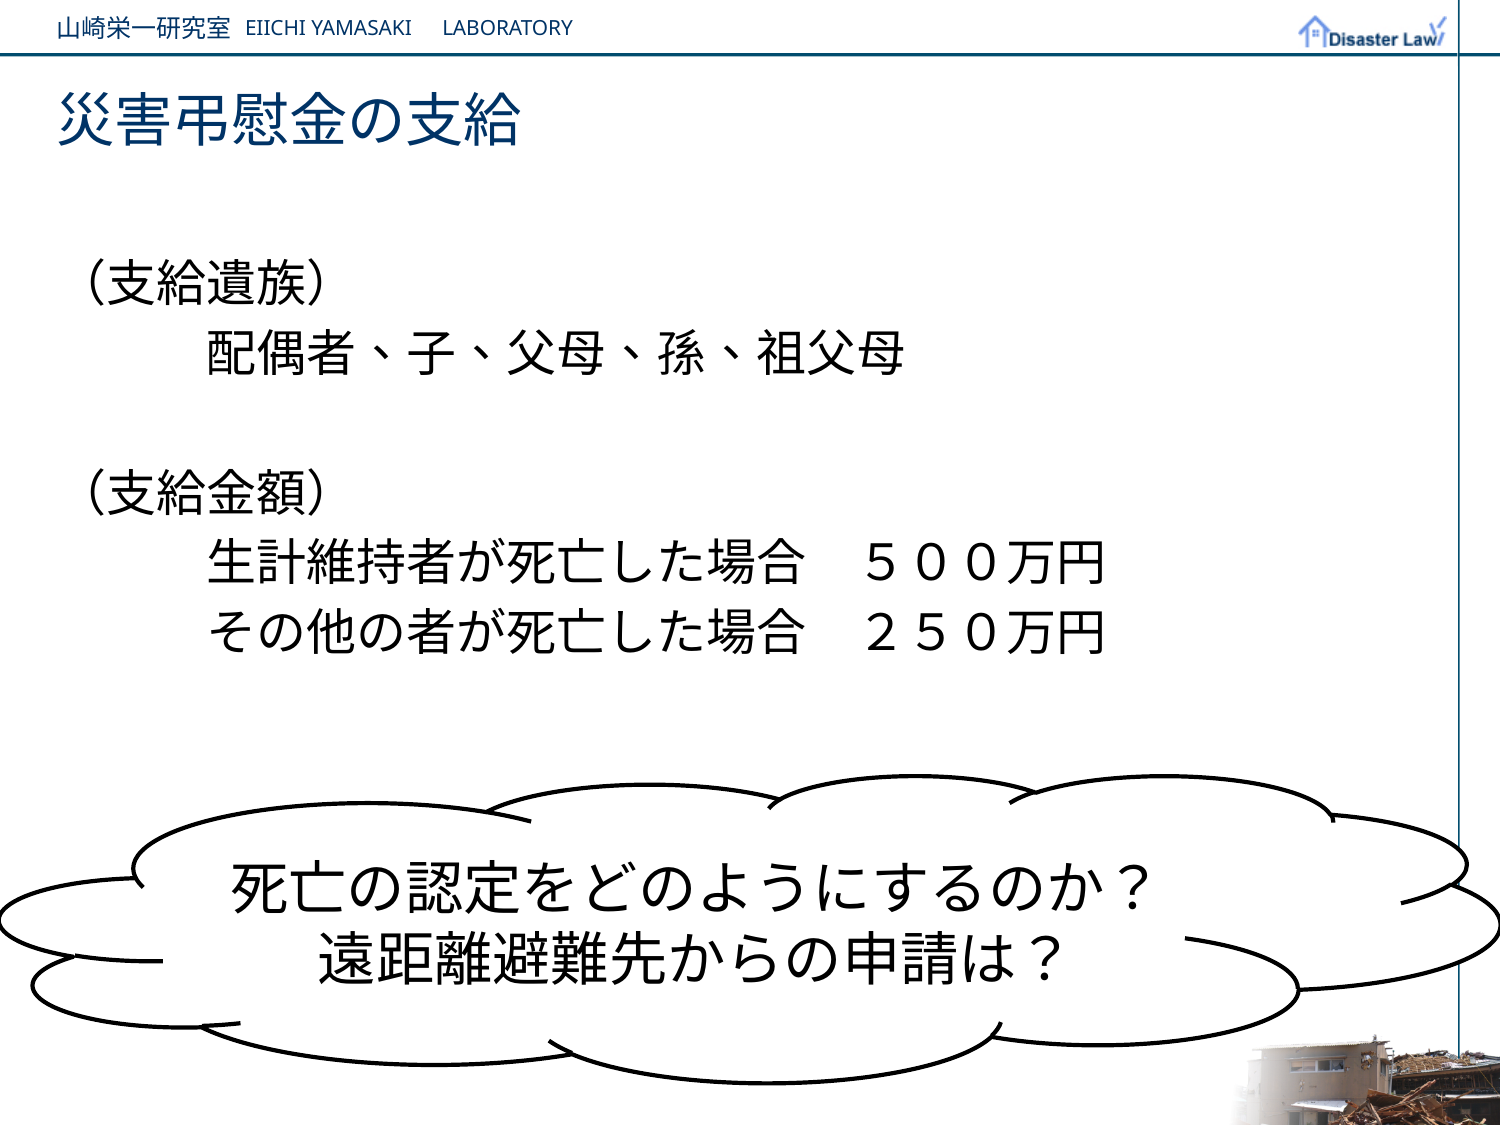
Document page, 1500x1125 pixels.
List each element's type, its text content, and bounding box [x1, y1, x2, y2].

text_box 死亡の認定をどのようにするのか？ 遠距離避難先からの申請は？ [0, 774, 1500, 1086]
picture [1222, 1028, 1500, 1125]
title 災害弔慰金の支給 [40, 75, 1424, 162]
picture [1298, 15, 1447, 49]
list （支給遺族） 配偶者、子、父母、孫、祖父母 （支給金額） 生計維持者が死亡した場合 ５００万円 その他の者が死亡した場合 ２５０万円 [40, 243, 1426, 756]
